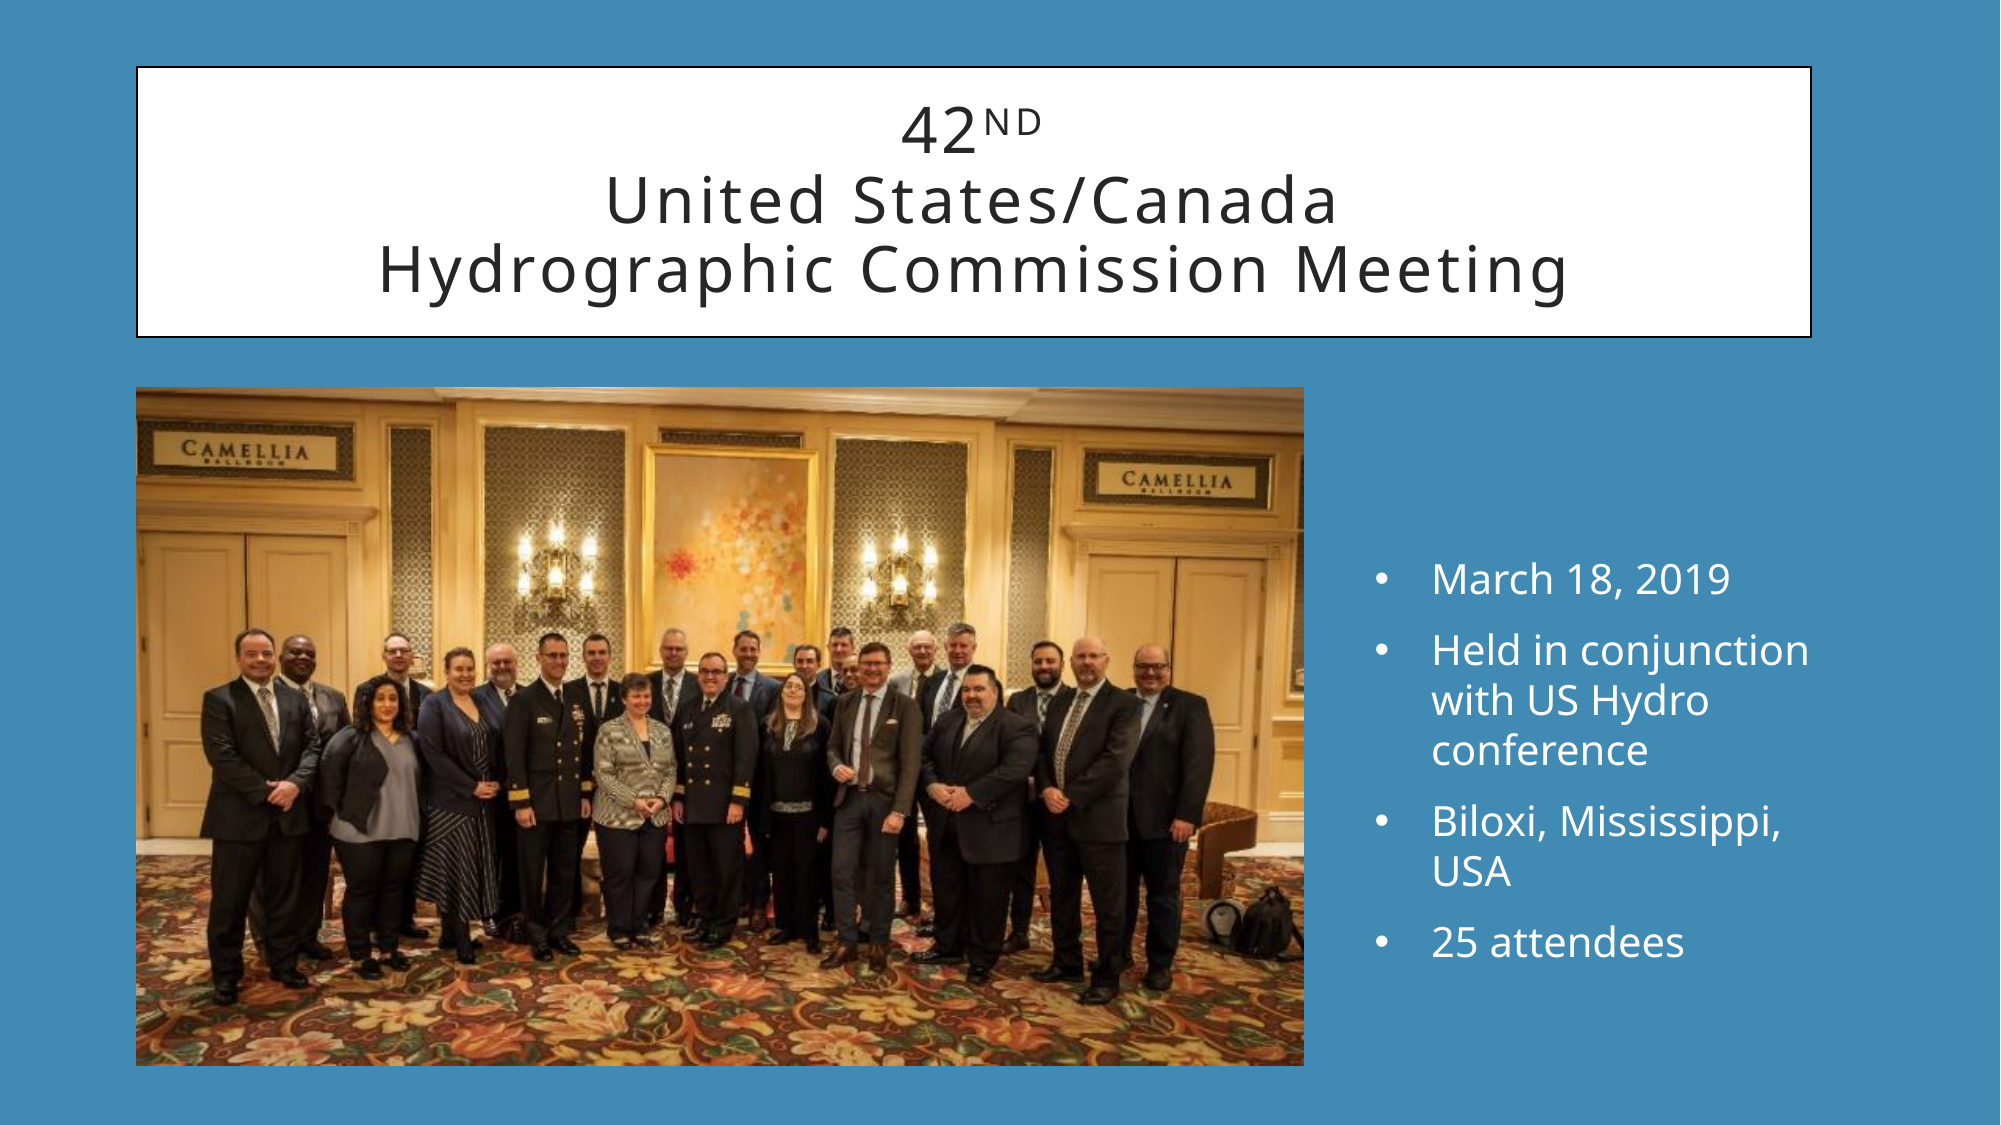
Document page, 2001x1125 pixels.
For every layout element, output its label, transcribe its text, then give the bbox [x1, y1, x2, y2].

subtitle March 18, 2019 Held in conjunction with US Hydro conference Biloxi, Mississippi, USA 25 attendees [1359, 474, 1881, 978]
picture [136, 387, 1304, 1066]
title 42ND United States/Canada Hydrographic Commission Meeting [136, 66, 1812, 338]
